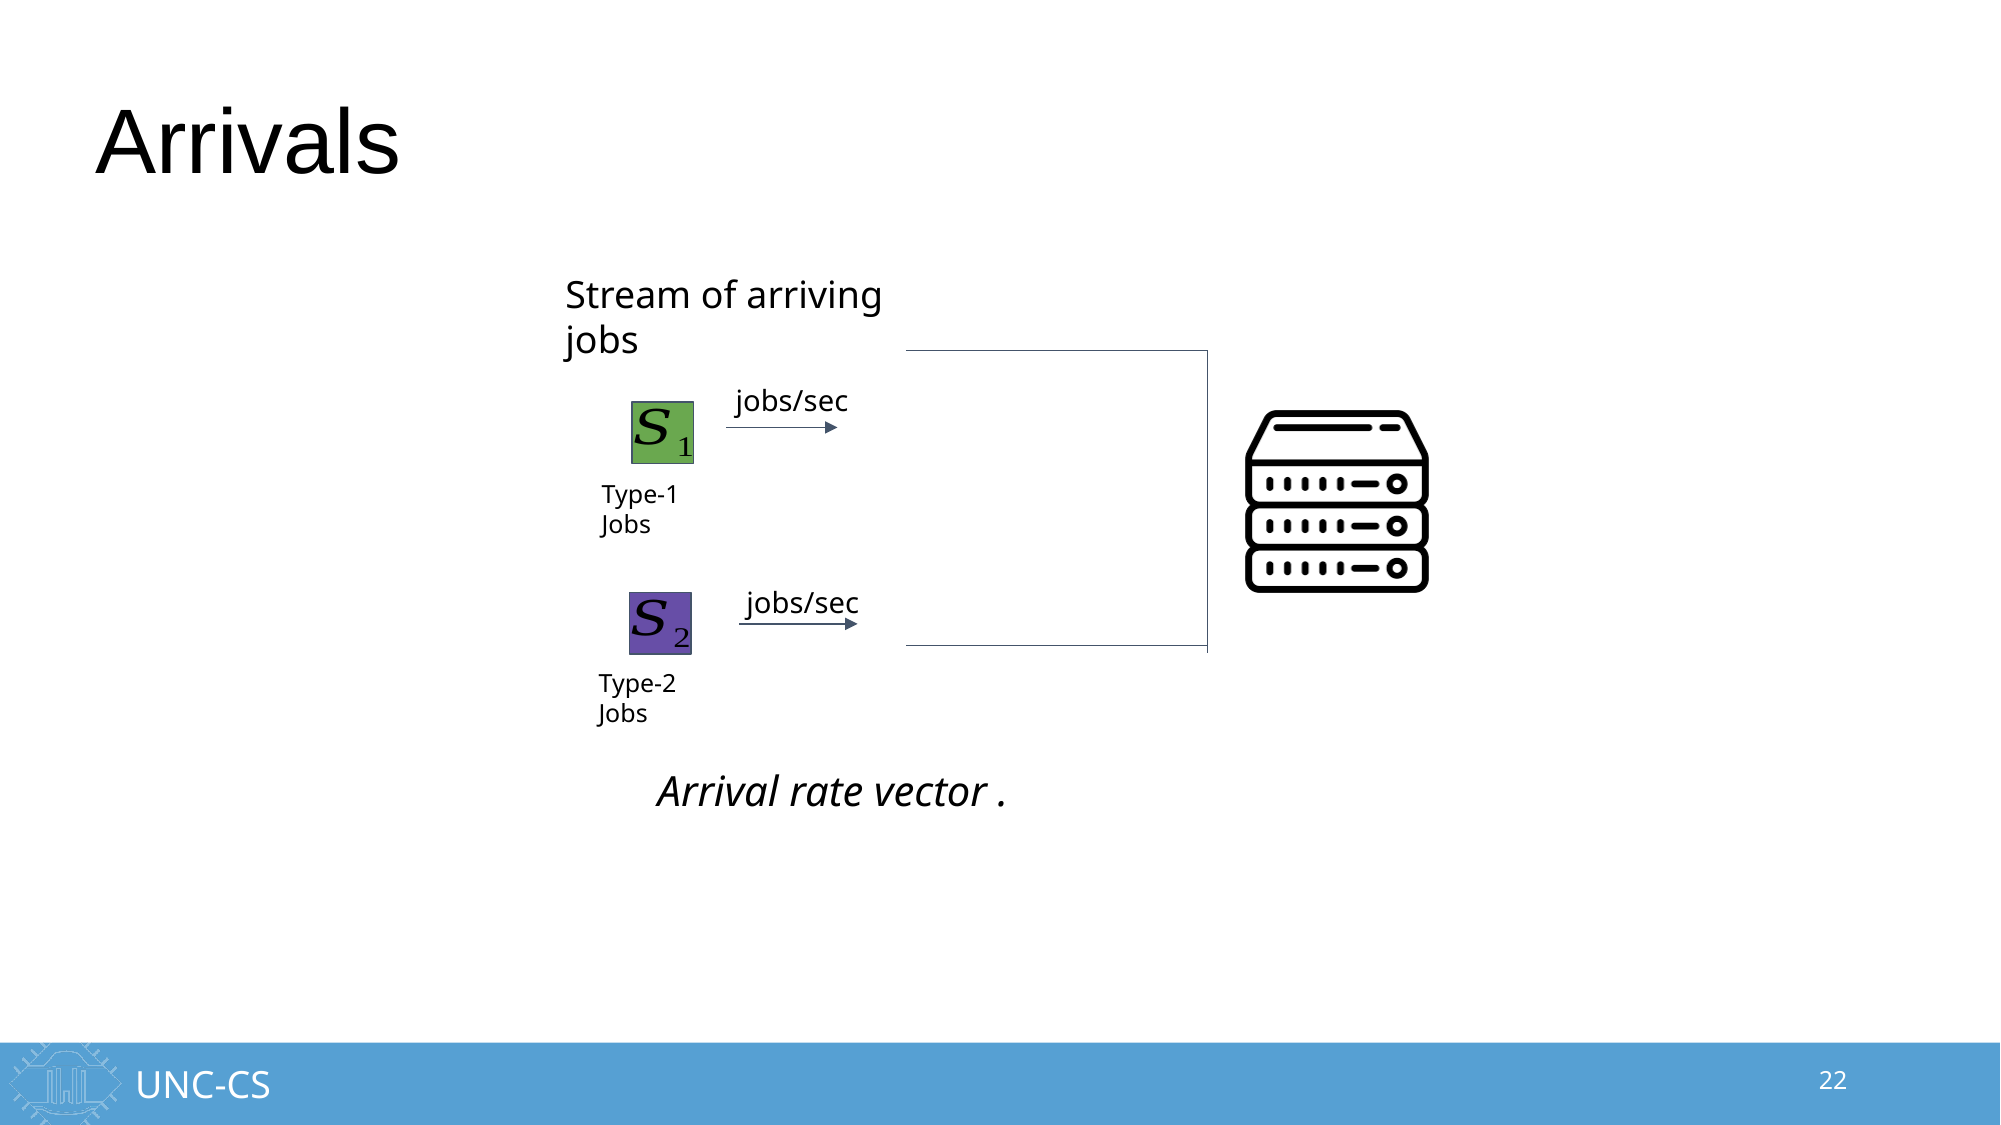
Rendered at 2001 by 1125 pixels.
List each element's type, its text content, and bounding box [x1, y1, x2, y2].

picture [0, 1042, 127, 1125]
title Arrivals [80, 34, 1806, 253]
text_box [550, 255, 1450, 714]
slide_number 22 [1637, 1052, 1863, 1113]
